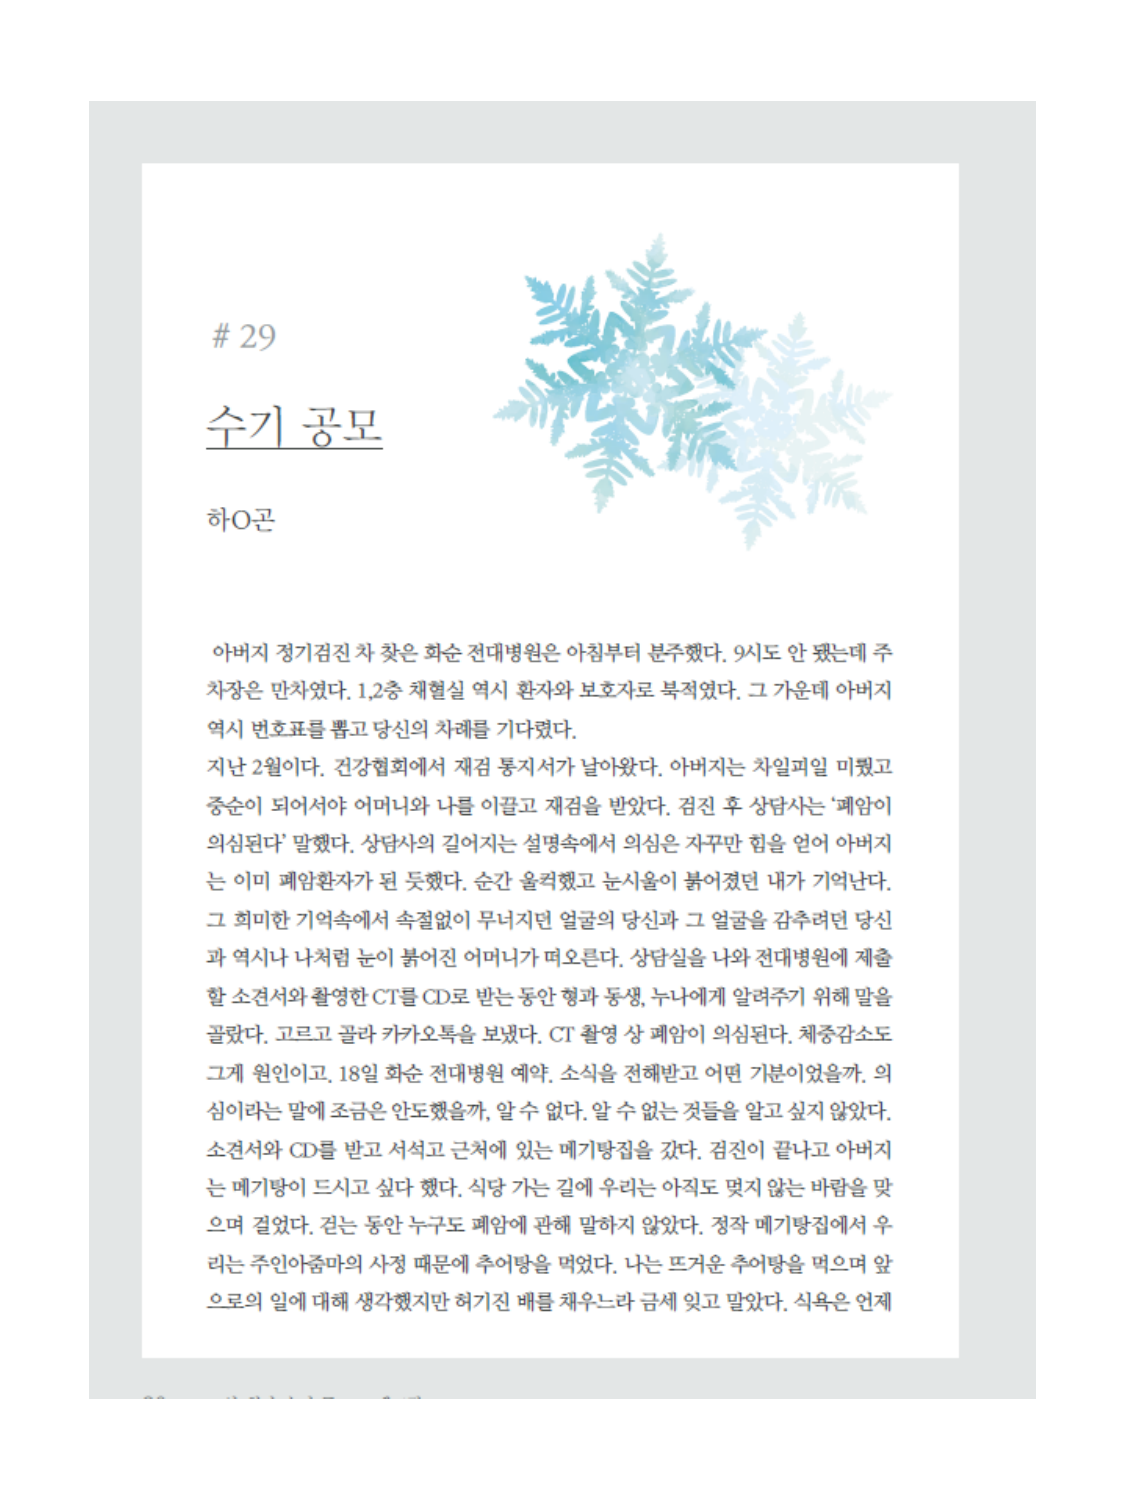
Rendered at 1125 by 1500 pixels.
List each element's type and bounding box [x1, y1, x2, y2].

picture [89, 101, 1036, 1399]
